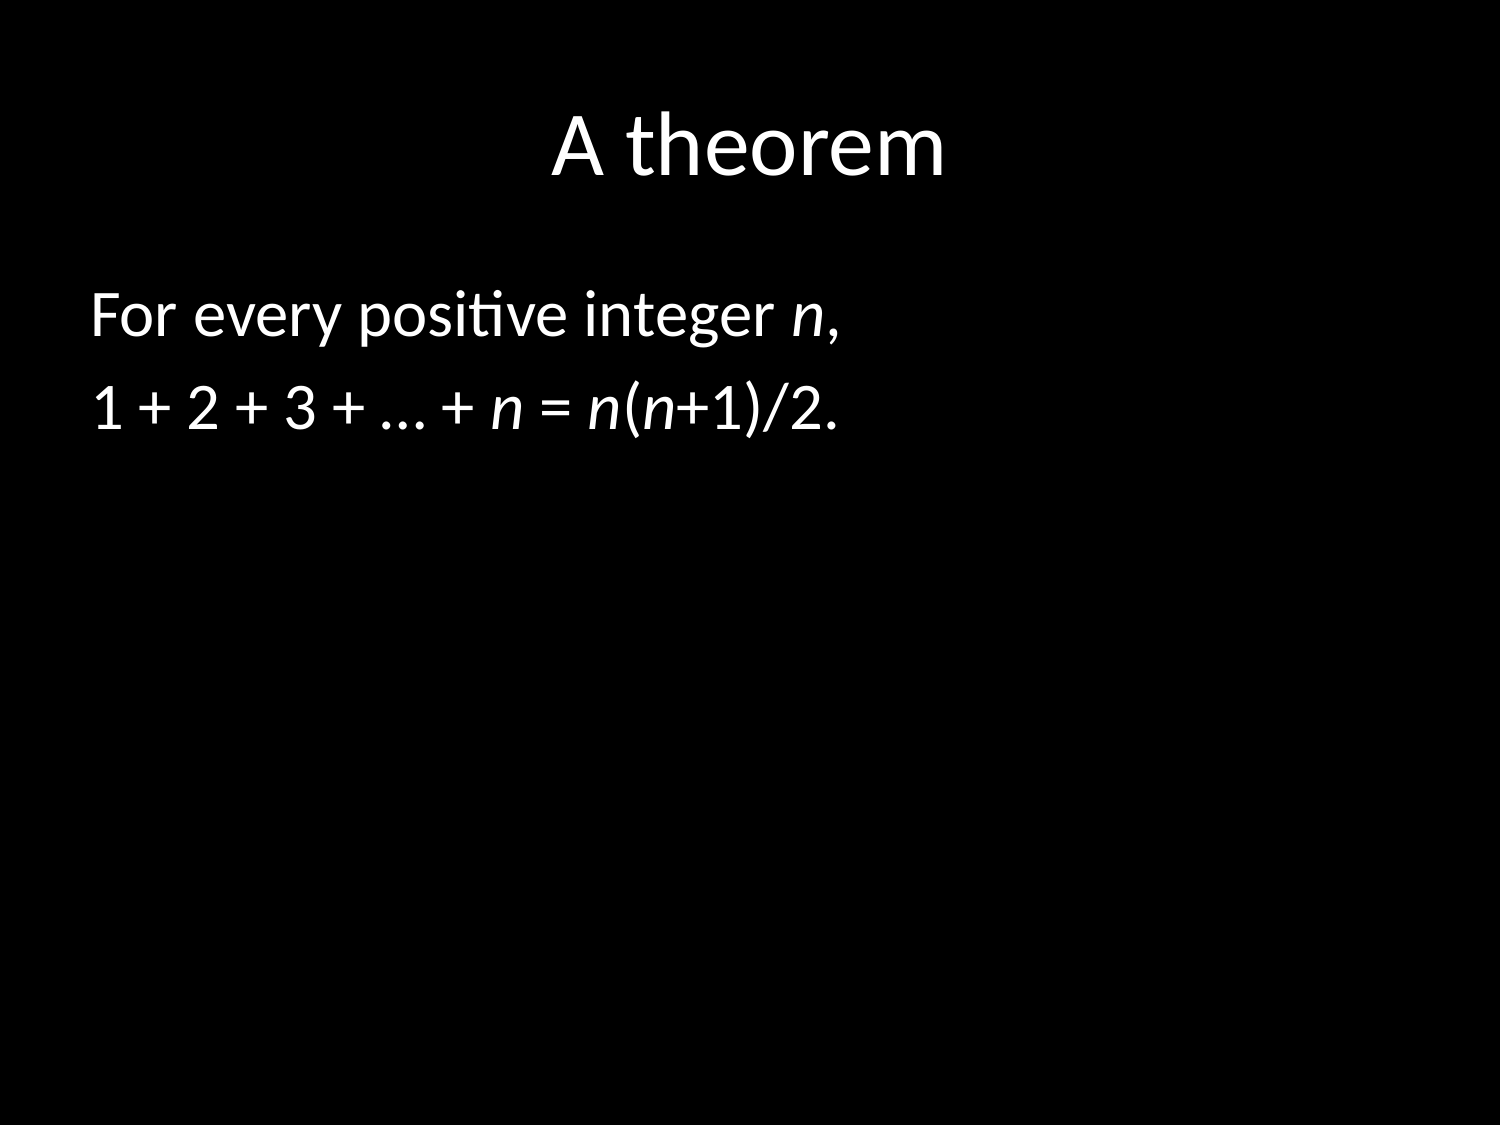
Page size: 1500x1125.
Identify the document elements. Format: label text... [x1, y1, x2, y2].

title A theorem [75, 45, 1425, 233]
list For every positive integer n, 1 + 2 + 3 + … + n = n(n+1)/2. [75, 262, 1425, 1005]
